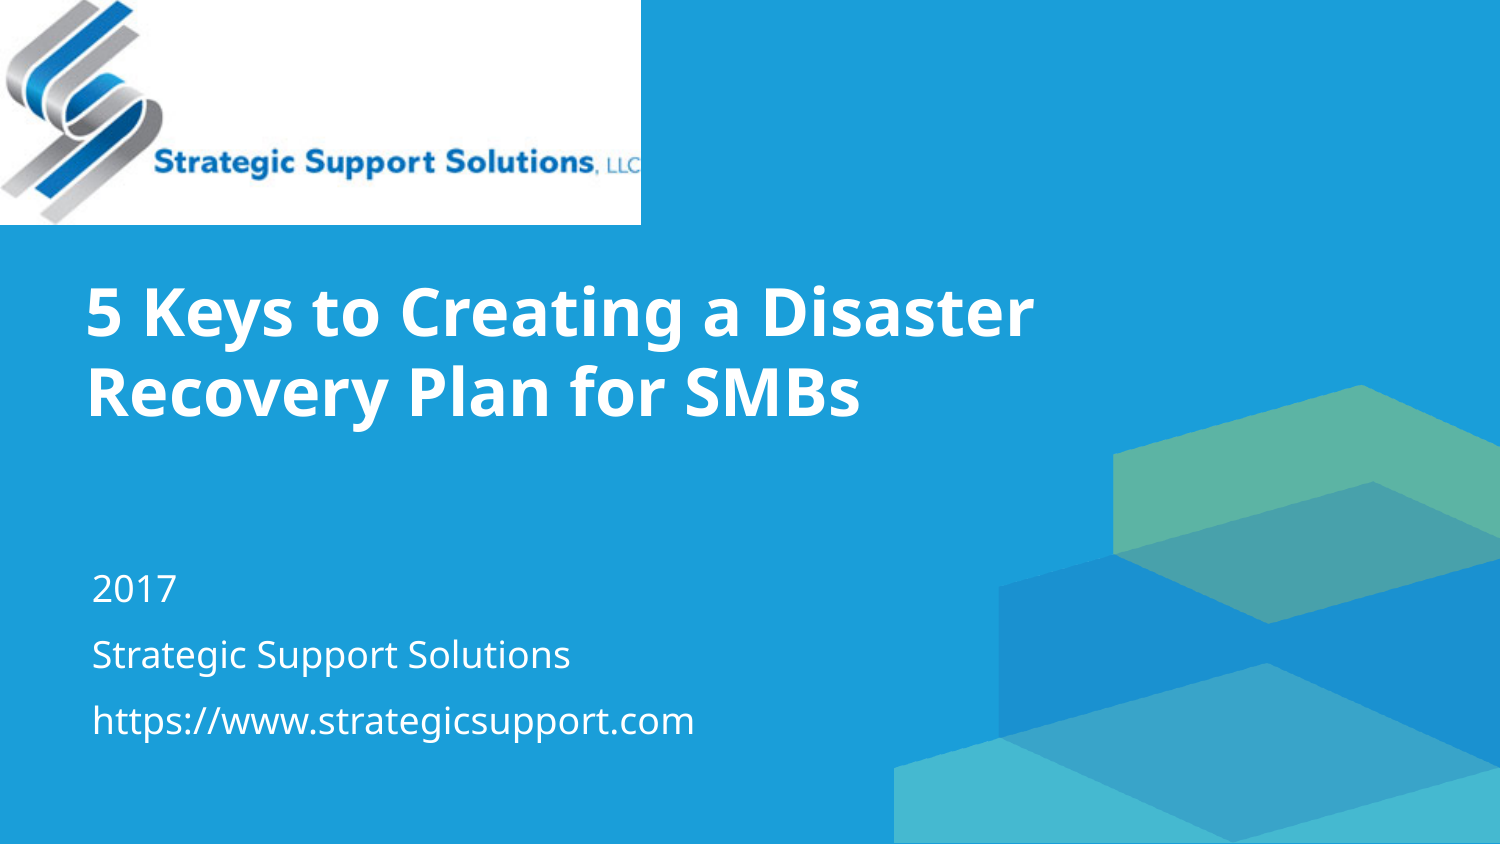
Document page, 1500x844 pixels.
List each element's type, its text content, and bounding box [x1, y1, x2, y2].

picture [0, 0, 1500, 843]
subtitle 2017 Strategic Support Solutions https://www.strategicsupport.com [86, 559, 1173, 787]
title 5 Keys to Creating a Disaster Recovery Plan for SMBs [80, 264, 1114, 539]
